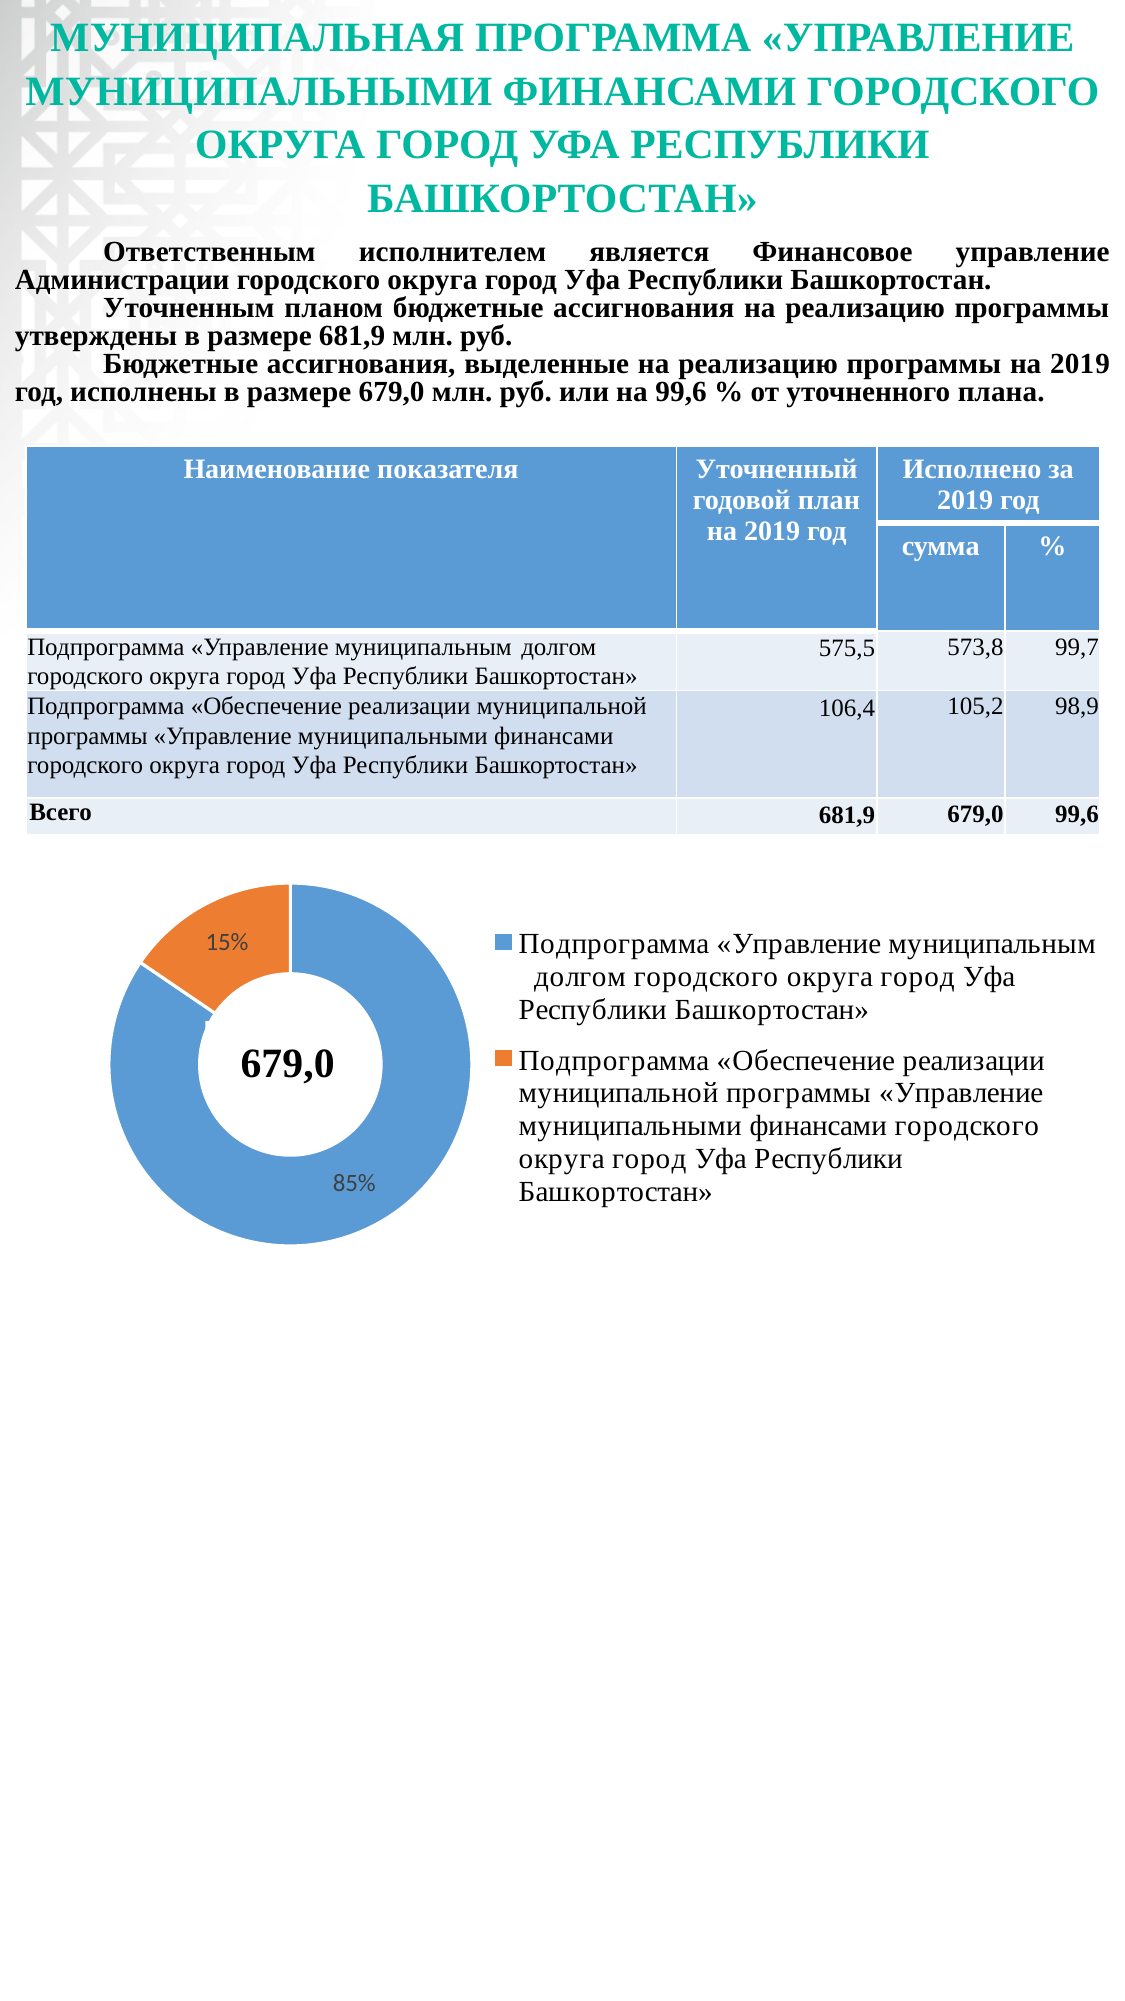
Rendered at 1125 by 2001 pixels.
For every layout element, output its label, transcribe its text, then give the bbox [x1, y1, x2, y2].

table_cell 573,8 [878, 632, 1004, 690]
table_cell 105,2 [878, 691, 1004, 786]
table_header Исполнено за 2019 год [878, 447, 1099, 520]
chart [0, 786, 1116, 1353]
table_cell Подпрограмма «Управление муниципальным долгом городского округа город Уфа Республики Башкортостан» [27, 634, 676, 690]
table_cell % [1006, 526, 1099, 630]
title МУНИЦИПАЛЬНАЯ ПРОГРАММА «УПРАВЛЕНИЕ МУНИЦИПАЛЬНЫМИ ФИНАНСАМИ ГОРОДСКОГО ОКРУГА ГОРОД УФА РЕСПУБЛИКИ БАШКОРТОСТАН» [0, 0, 1125, 231]
table_cell 98,9 [1006, 691, 1099, 786]
table_header Наименование показателя [27, 447, 676, 628]
table_cell сумма [878, 526, 1004, 630]
text_box Ответственным исполнителем является Финансовое управление Администрации городского округа город Уфа Республики Башкортостан. Уточненным планом бюджетные ассигнования на реализацию программы утверждены в размере 681,9 млн. руб. Бюджетные ассигнования, выделенные на реализацию программы на 2019 год, исполнены в размере 679,0 млн. руб. или на 99,6 % от уточненного плана. [0, 231, 1125, 414]
table_cell Подпрограмма «Обеспечение реализации муниципальной программы «Управление муниципальными финансами городского округа город Уфа Республики Башкортостан» [27, 691, 676, 786]
table_cell 99,7 [1006, 632, 1099, 690]
table_cell 106,4 [677, 691, 876, 786]
table_cell 575,5 [677, 634, 876, 690]
picture [0, 414, 1125, 2000]
table_header Уточненный годовой план на 2019 год [677, 447, 876, 628]
